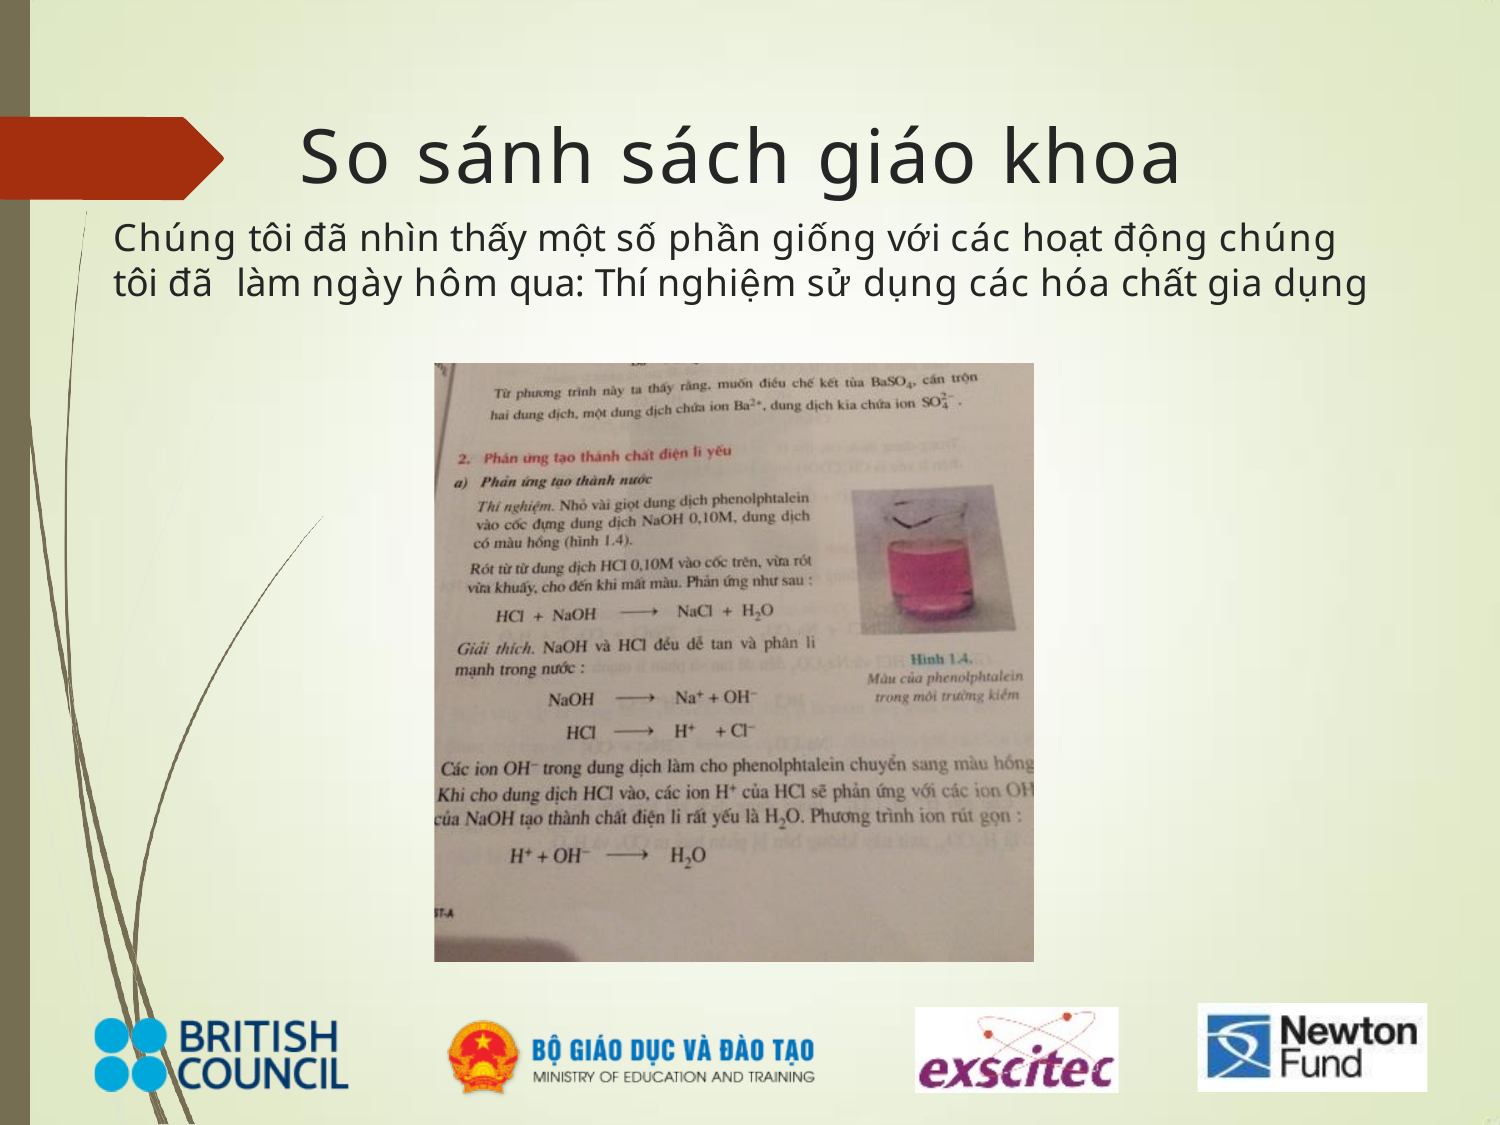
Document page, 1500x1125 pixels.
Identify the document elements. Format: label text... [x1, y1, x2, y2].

title So sánh sách giáo khoa Chúng tôi đã nhìn thấy một số phần giống với các hoạt động chúng tôi đã làm ngày hôm qua: Thí nghiệm sử dụng các hóa chất gia dụng [111, 76, 1383, 305]
picture [30, 0, 1500, 1125]
text_box [434, 363, 1034, 962]
